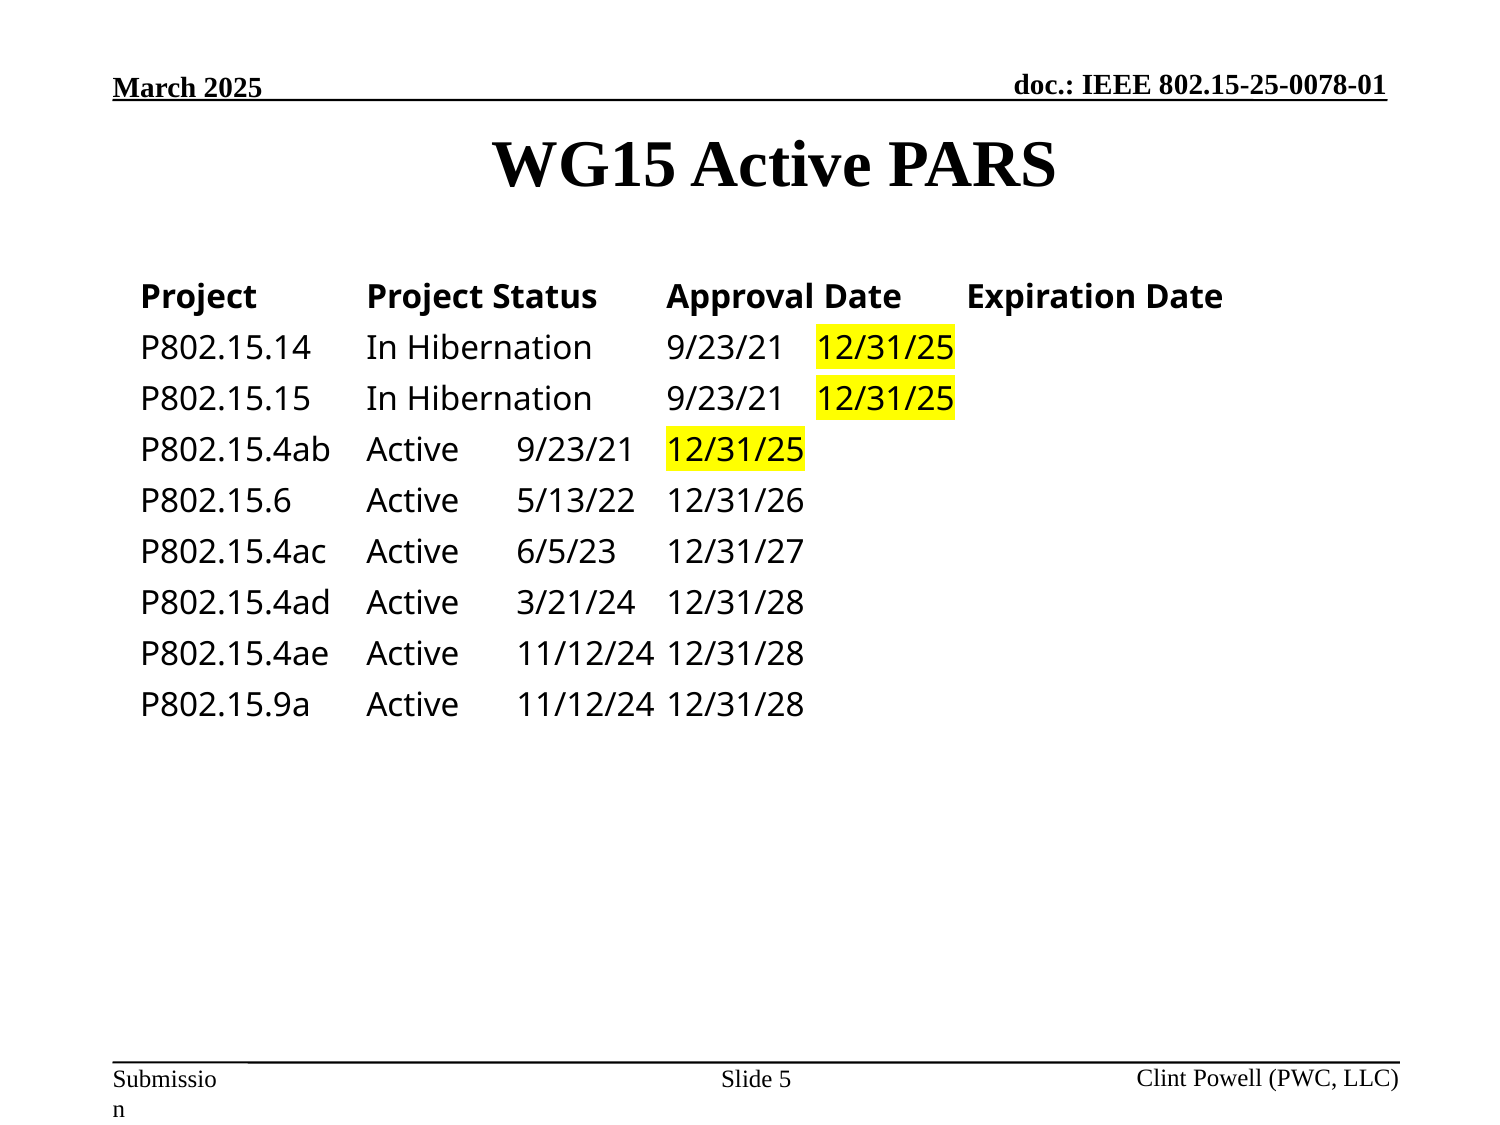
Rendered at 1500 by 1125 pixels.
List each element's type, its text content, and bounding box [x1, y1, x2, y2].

text_box WG15 Active PARS [112, 97, 1438, 222]
text_box Project Project Status Approval Date Expiration Date P802.15.14 In Hibernation 9/23/21 12/31/25 P802.15.15 In Hibernation 9/23/21 12/31/25 P802.15.4ab Active 9/23/21 12/31/25 P802.15.6 Active 5/13/22 12/31/26 P802.15.4ac Active 6/5/23 12/31/27 P802.15.4ad Active 3/21/24 12/31/28 P802.15.4ae Active 11/12/24 12/31/28 P802.15.9a Active 11/12/24 12/31/28 [50, 274, 1450, 1028]
text_box [1187, 73, 1218, 97]
slide_number Slide 5 [712, 1062, 800, 1093]
